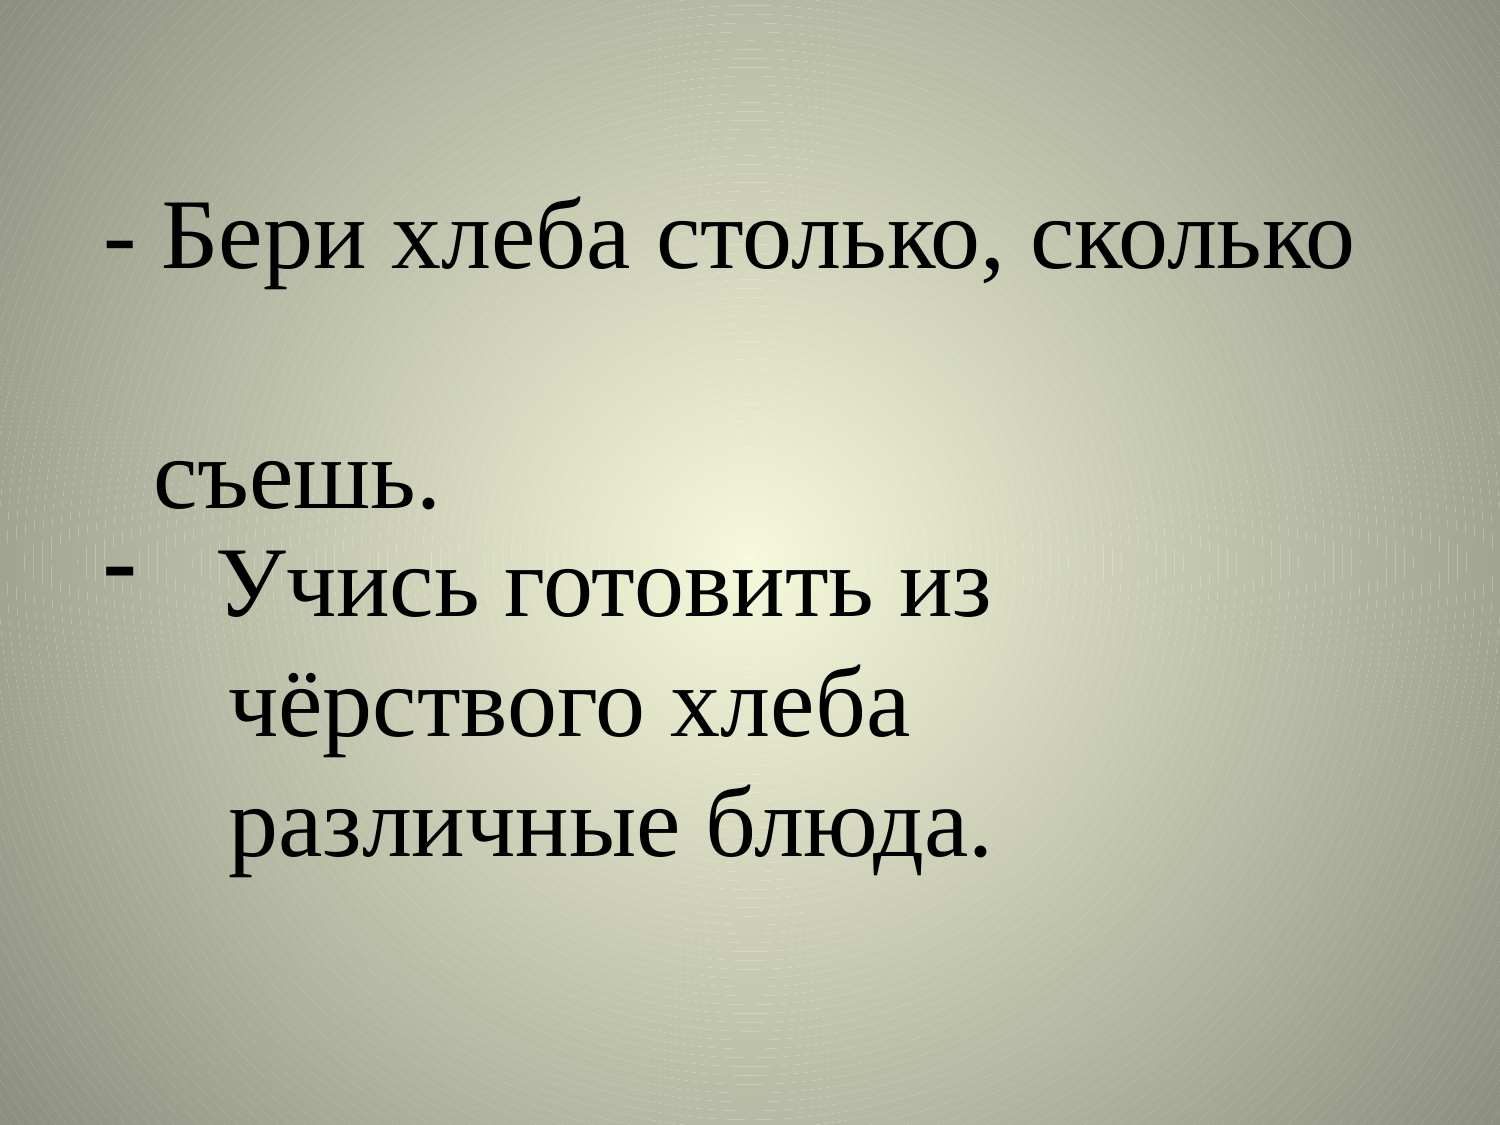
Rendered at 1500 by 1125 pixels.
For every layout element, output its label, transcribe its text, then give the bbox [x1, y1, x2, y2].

text_box Учись готовить из чёрствого хлеба различные блюда. [88, 509, 1388, 884]
text_box - Бери хлеба столько, сколько съешь. [88, 160, 1412, 536]
